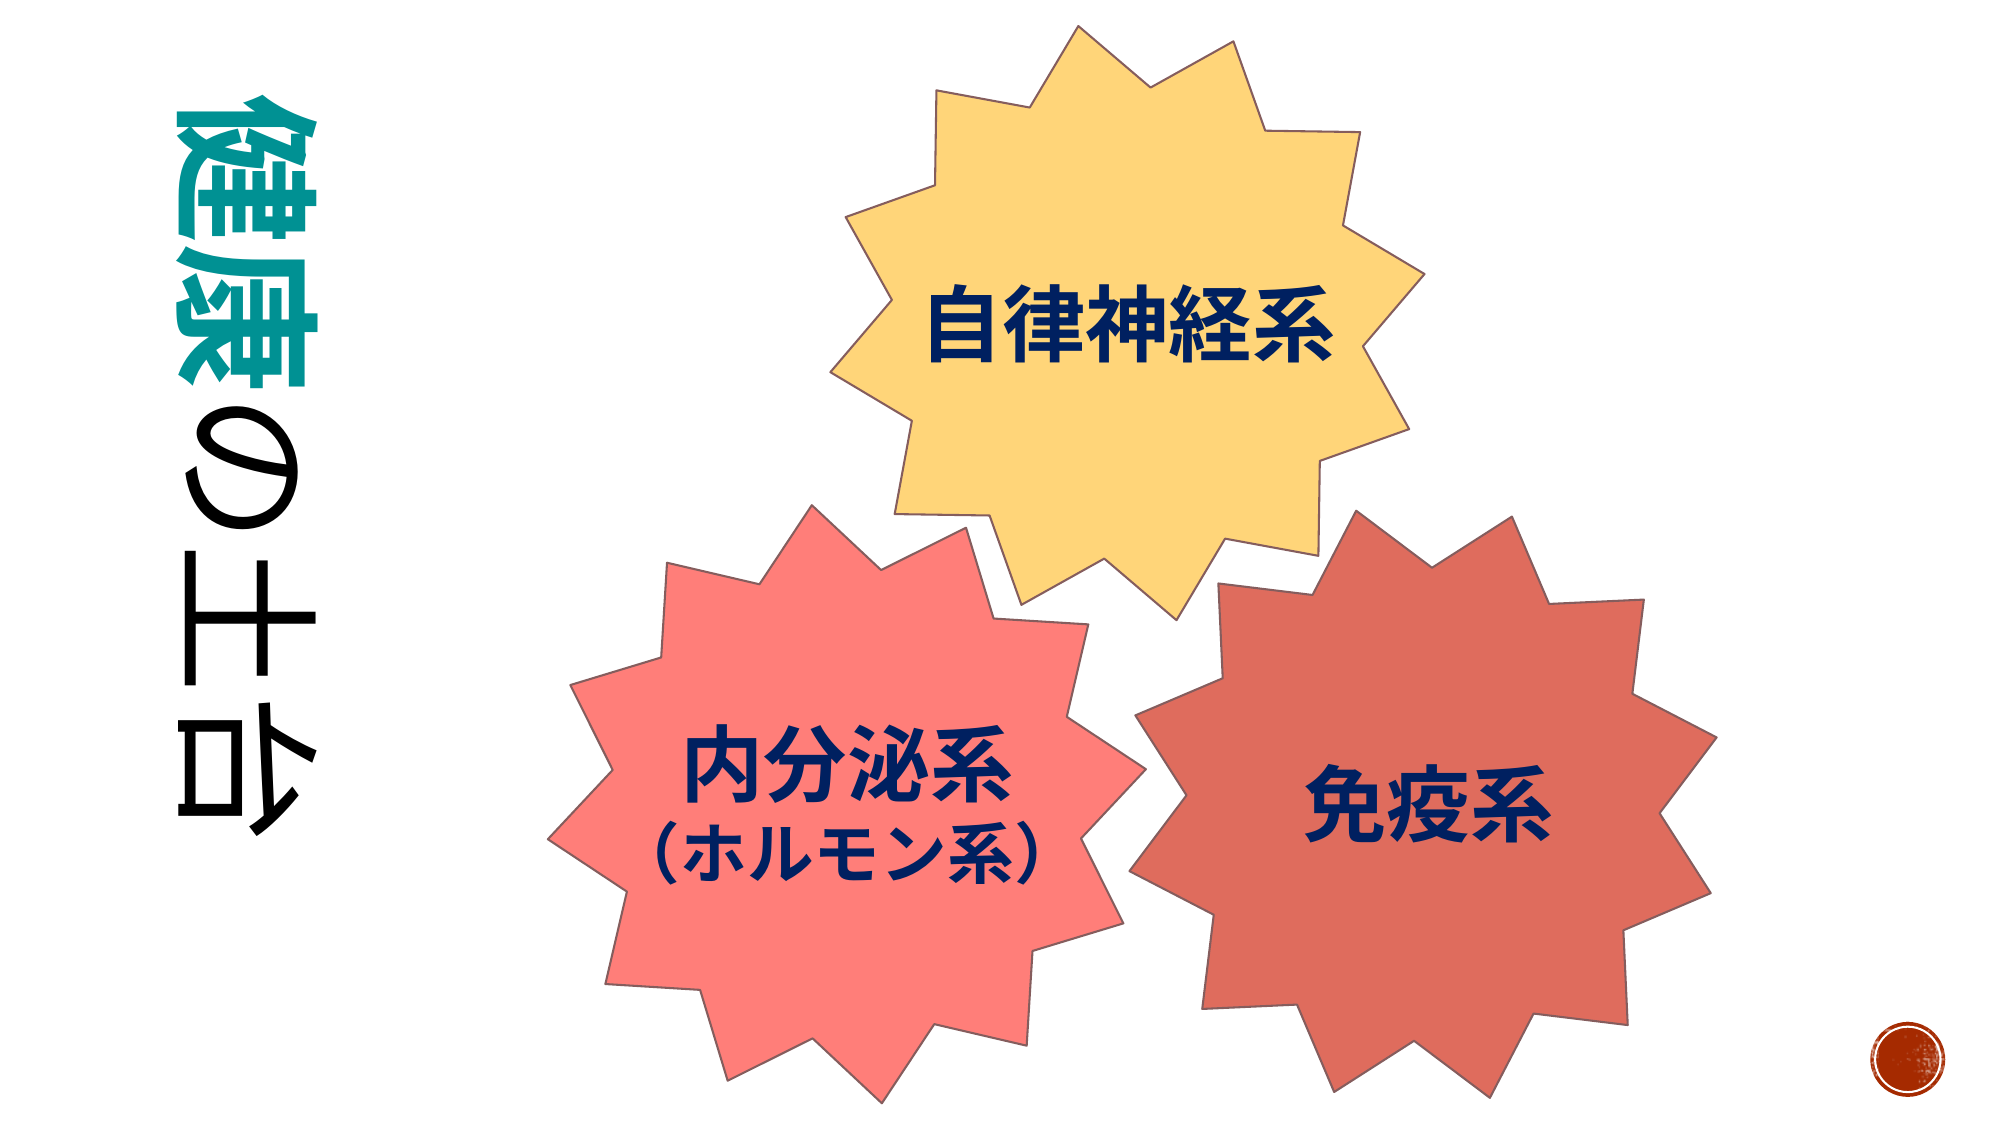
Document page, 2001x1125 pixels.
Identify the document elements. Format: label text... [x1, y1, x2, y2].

text_box 内分泌系 （ホルモン系） [540, 704, 1155, 900]
text_box [604, 900, 1125, 1105]
text_box [1155, 509, 1718, 1099]
text_box 免疫系 [1207, 744, 1650, 860]
text_box 健康の土台 [136, 78, 349, 1047]
text_box [569, 504, 1090, 704]
text_box [829, 25, 1426, 622]
text_box 自律神経系 [897, 265, 1358, 380]
